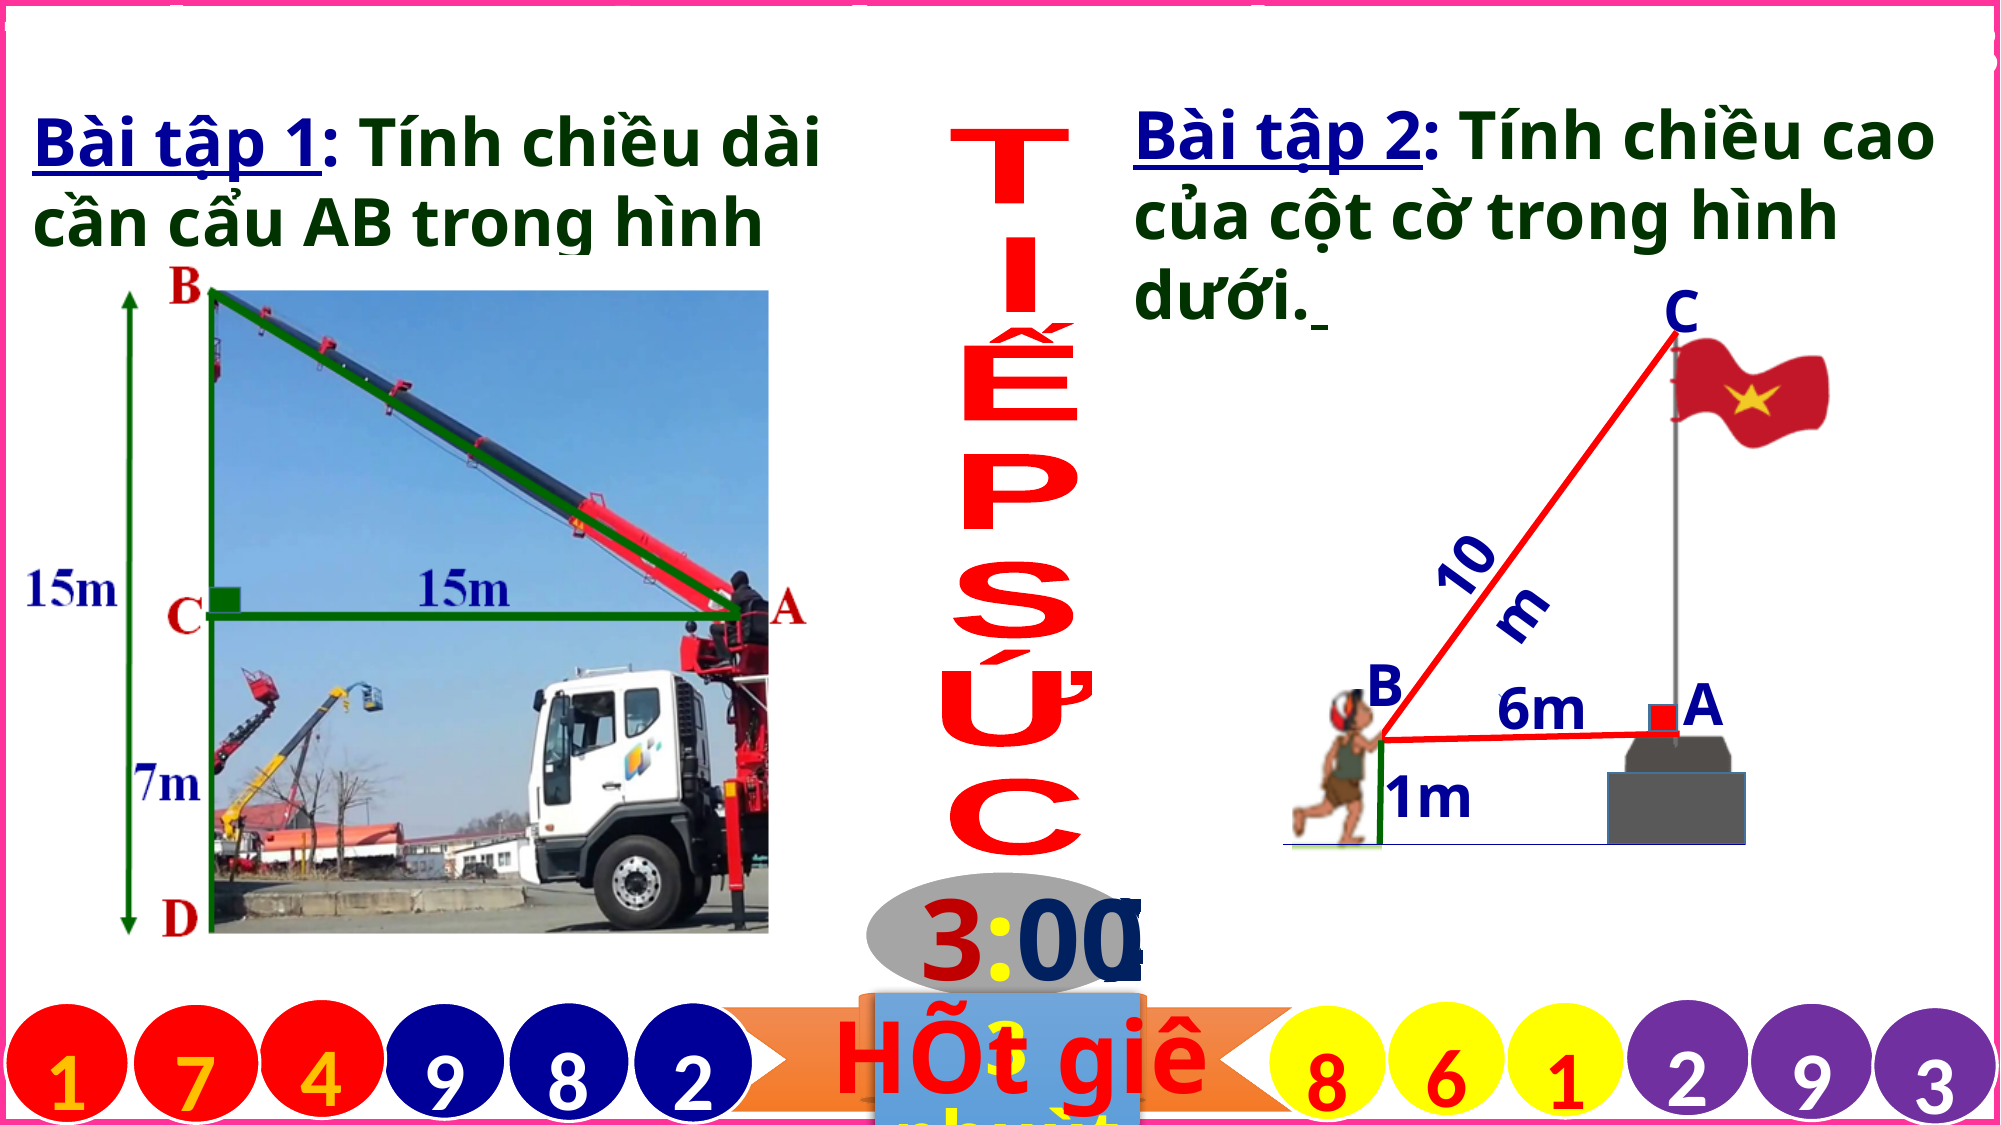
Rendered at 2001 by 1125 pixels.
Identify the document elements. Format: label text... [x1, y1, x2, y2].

text_box 6 [1385, 998, 1508, 1119]
text_box 9 [1748, 1000, 1874, 1123]
text_box 9 [384, 1000, 508, 1121]
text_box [1282, 266, 1968, 859]
text_box Bài tập 2: Tính chiều cao của cột cờ trong hình dưới. [1118, 85, 1995, 341]
text_box 3:00 [863, 869, 1143, 987]
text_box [715, 993, 1291, 1111]
picture [18, 255, 825, 962]
text_box 2 [1624, 996, 1750, 1119]
text_box [249, 0, 1750, 63]
text_box [0, 0, 2000, 1125]
text_box 8 [1291, 1002, 1388, 1123]
text_box Bài tập 1: Tính chiều dài cần cẩu AB trong hình dưới. [17, 92, 947, 348]
text_box 8 [507, 1000, 631, 1123]
text_box 3 [1871, 1005, 1999, 1125]
text_box 2 [631, 1000, 732, 1125]
text_box 7 [130, 1001, 262, 1125]
text_box 1 [1506, 999, 1626, 1120]
text_box 4 [258, 996, 388, 1121]
text_box 1 [3, 1000, 131, 1125]
